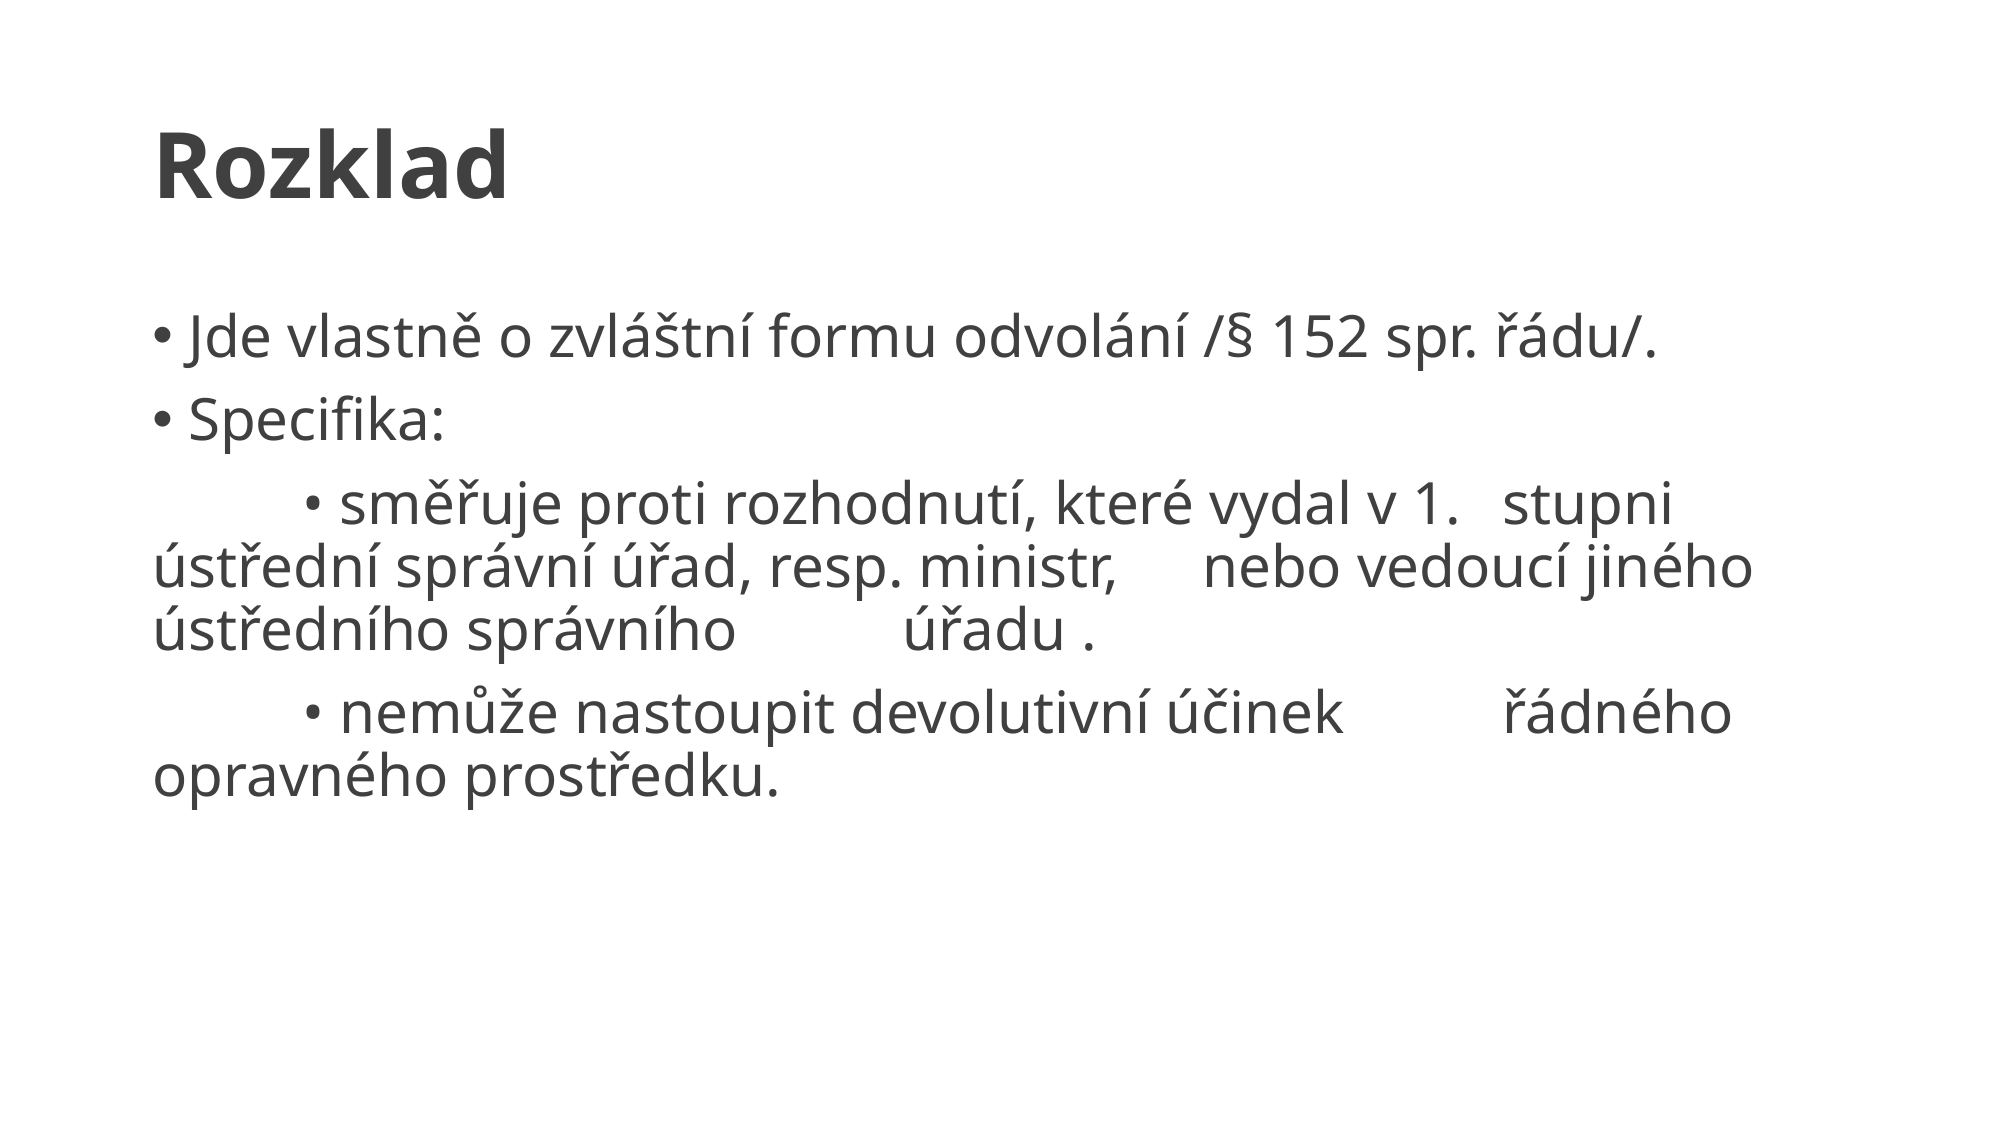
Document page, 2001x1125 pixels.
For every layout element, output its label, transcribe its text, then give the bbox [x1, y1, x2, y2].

title Rozklad [137, 59, 1863, 278]
list Jde vlastně o zvláštní formu odvolání /§ 152 spr. řádu/. Specifika: • směřuje proti rozhodnutí, které vydal v 1. stupni ústřední správní úřad, resp. ministr, nebo vedoucí jiného ústředního správního úřadu . • nemůže nastoupit devolutivní účinek řádného opravného prostředku. [137, 299, 1863, 1014]
